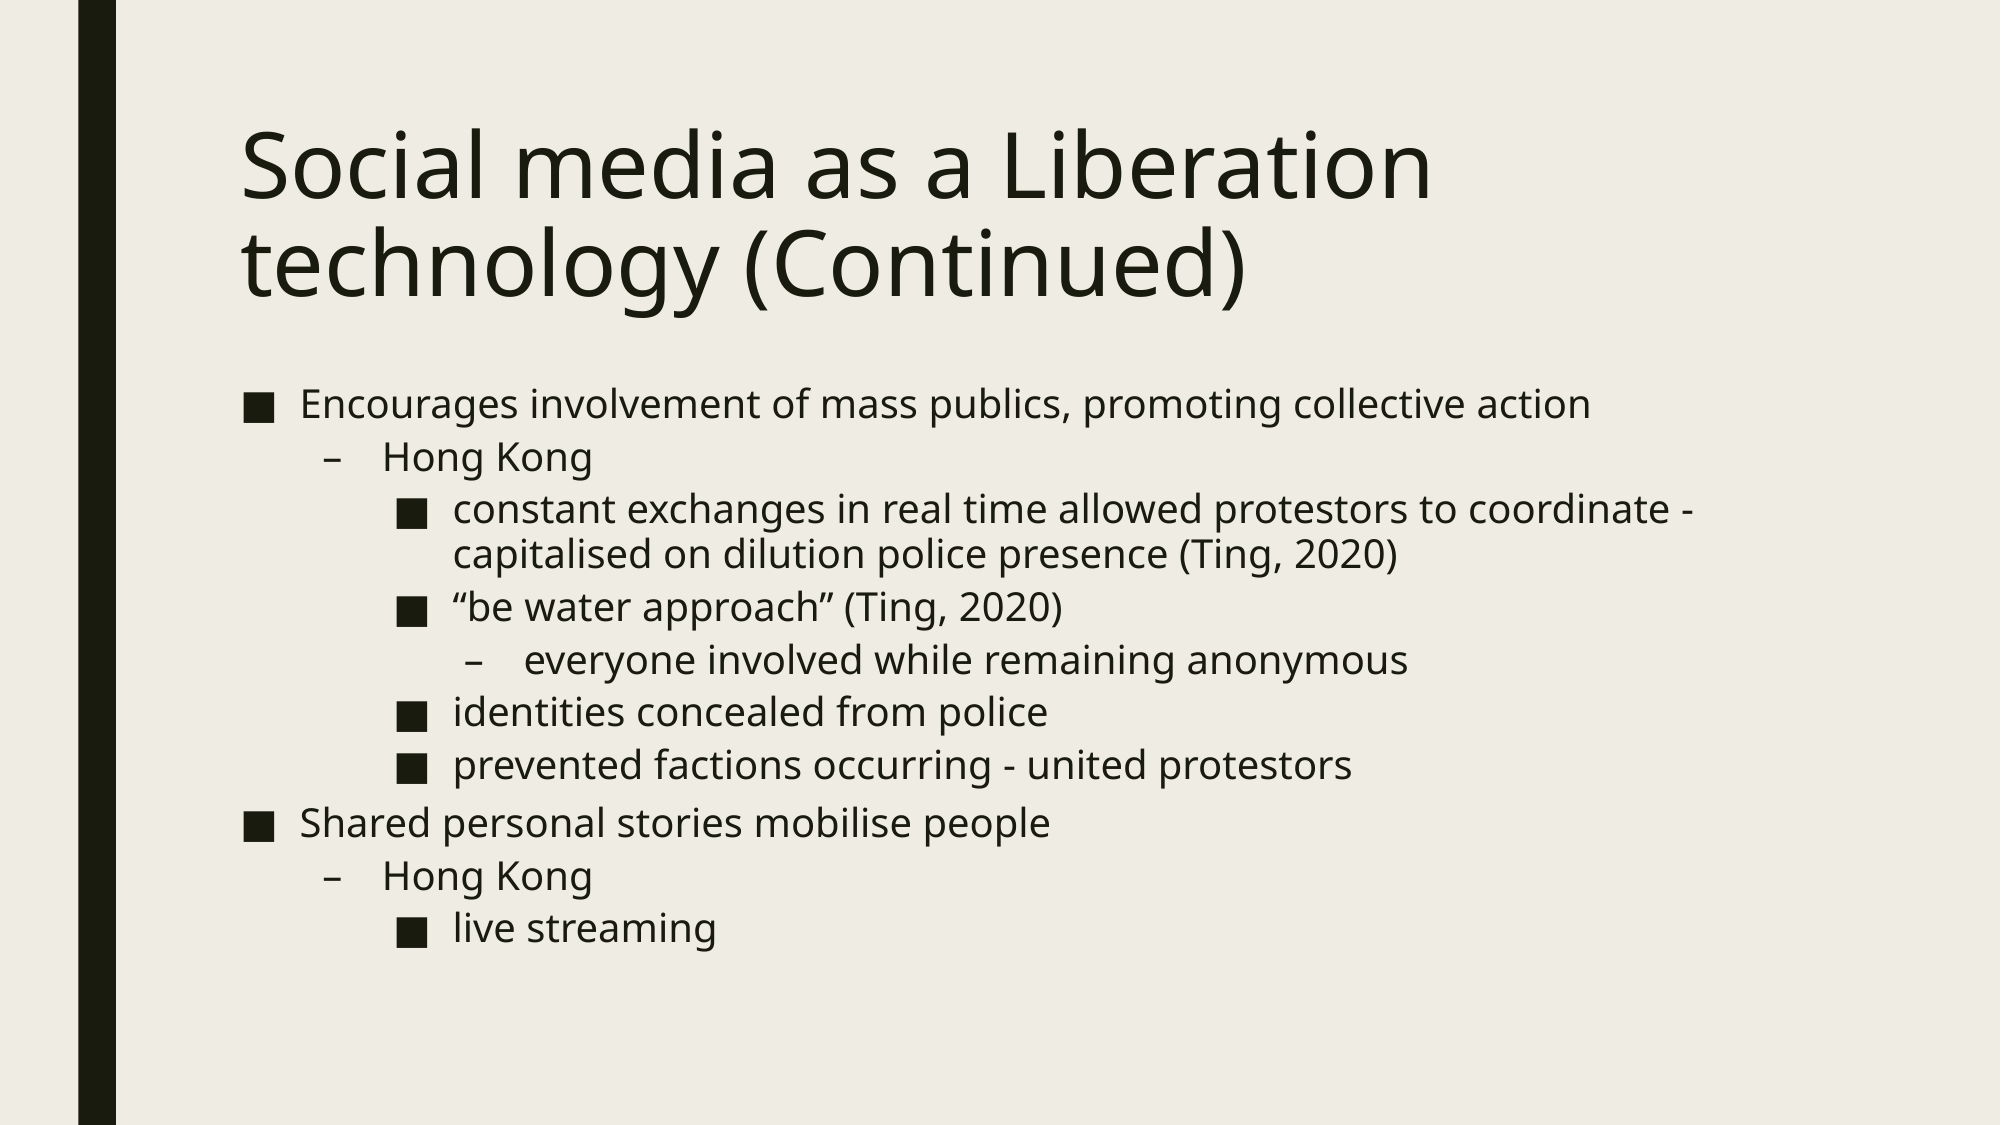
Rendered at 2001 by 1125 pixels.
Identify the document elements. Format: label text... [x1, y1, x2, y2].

title Social media as a Liberation technology (Continued) [225, 112, 1800, 357]
list Encourages involvement of mass publics, promoting collective action Hong Kong constant exchanges in real time allowed protestors to coordinate - capitalised on dilution police presence (Ting, 2020) “be water approach” (Ting, 2020) everyone involved while remaining anonymous identities concealed from police prevented factions occurring - united protestors Shared personal stories mobilise people Hong Kong live streaming [225, 375, 1800, 963]
